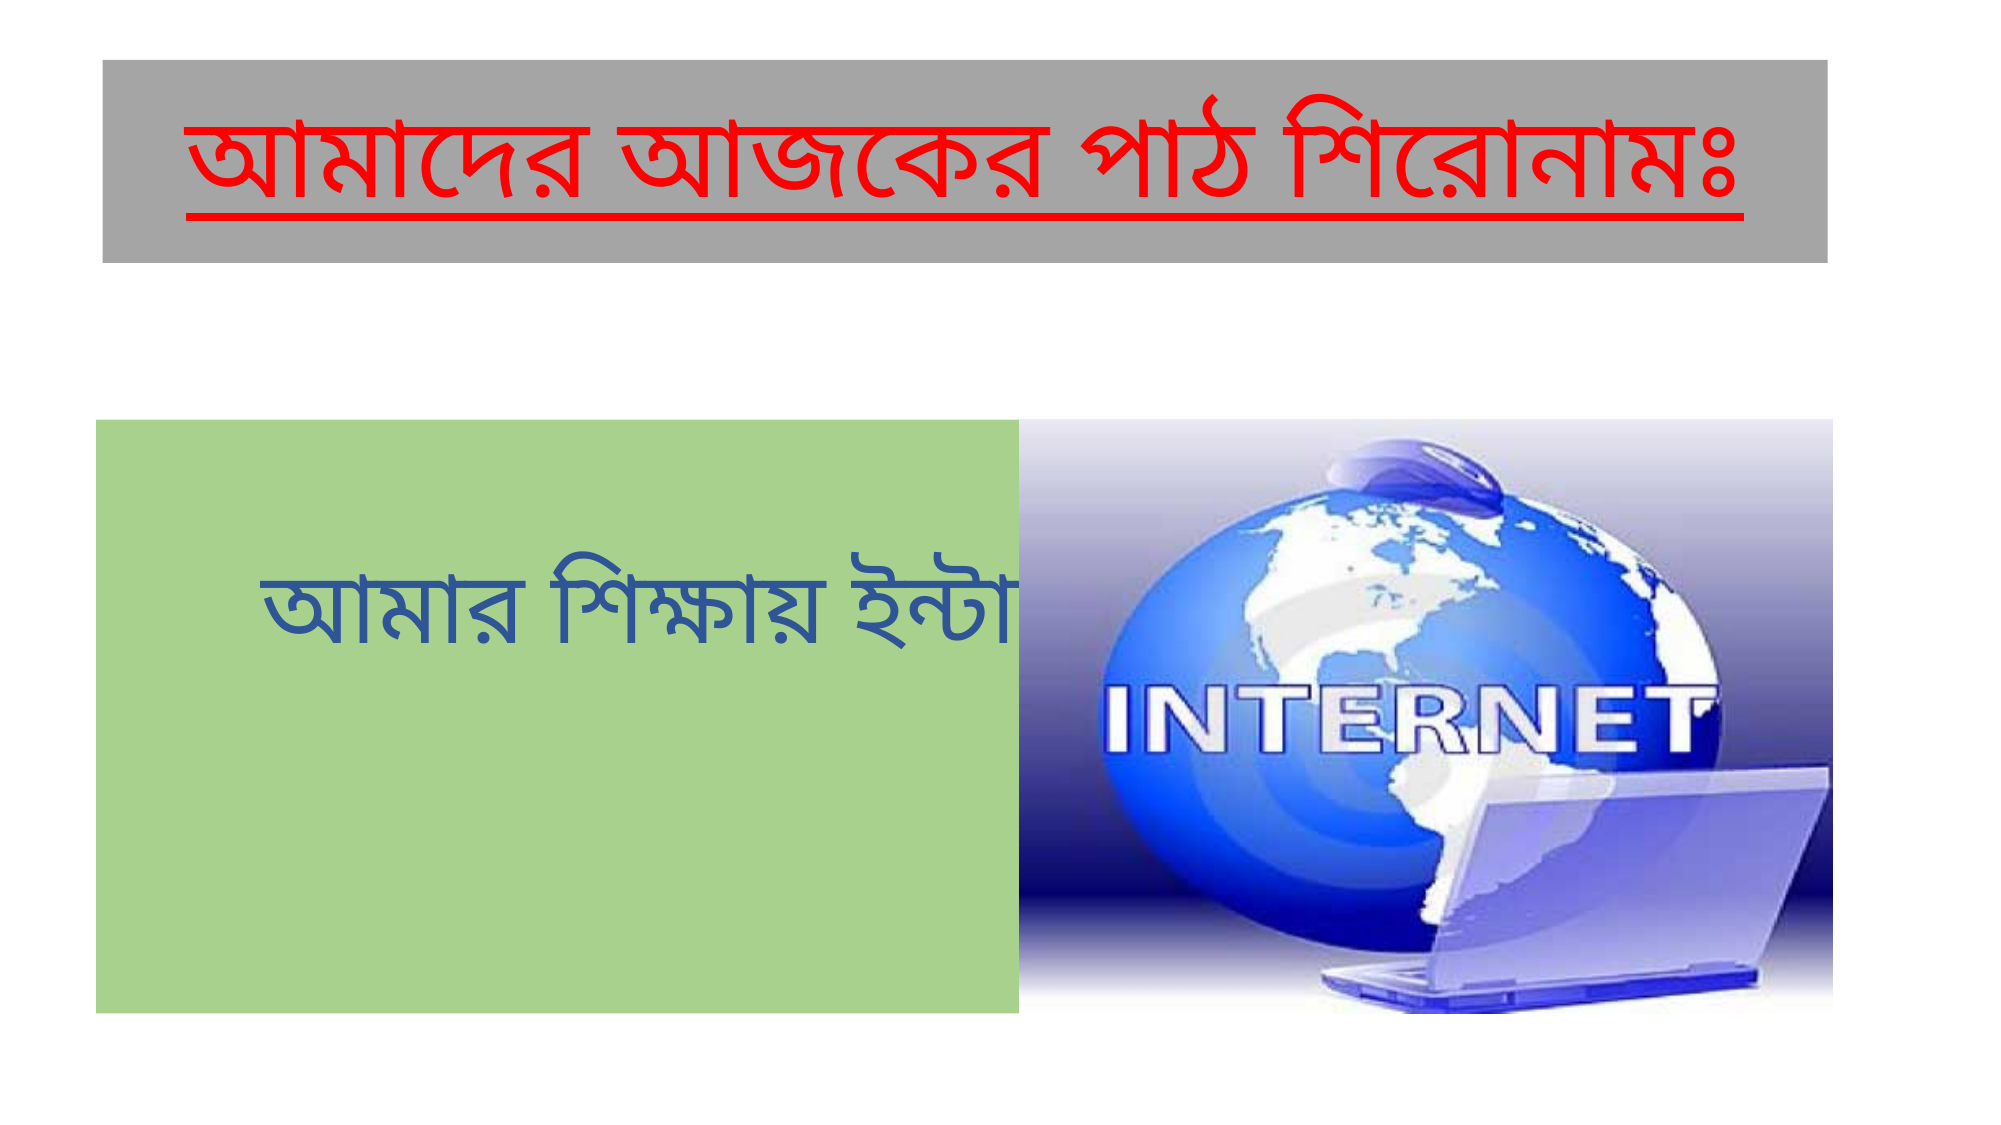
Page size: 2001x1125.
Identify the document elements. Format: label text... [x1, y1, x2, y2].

title আমাদের আজকের পাঠ শিরোনামঃ [102, 59, 1828, 263]
picture [1019, 419, 1833, 1014]
list আমার শিক্ষায় ইন্টারনেট [96, 419, 1019, 1014]
